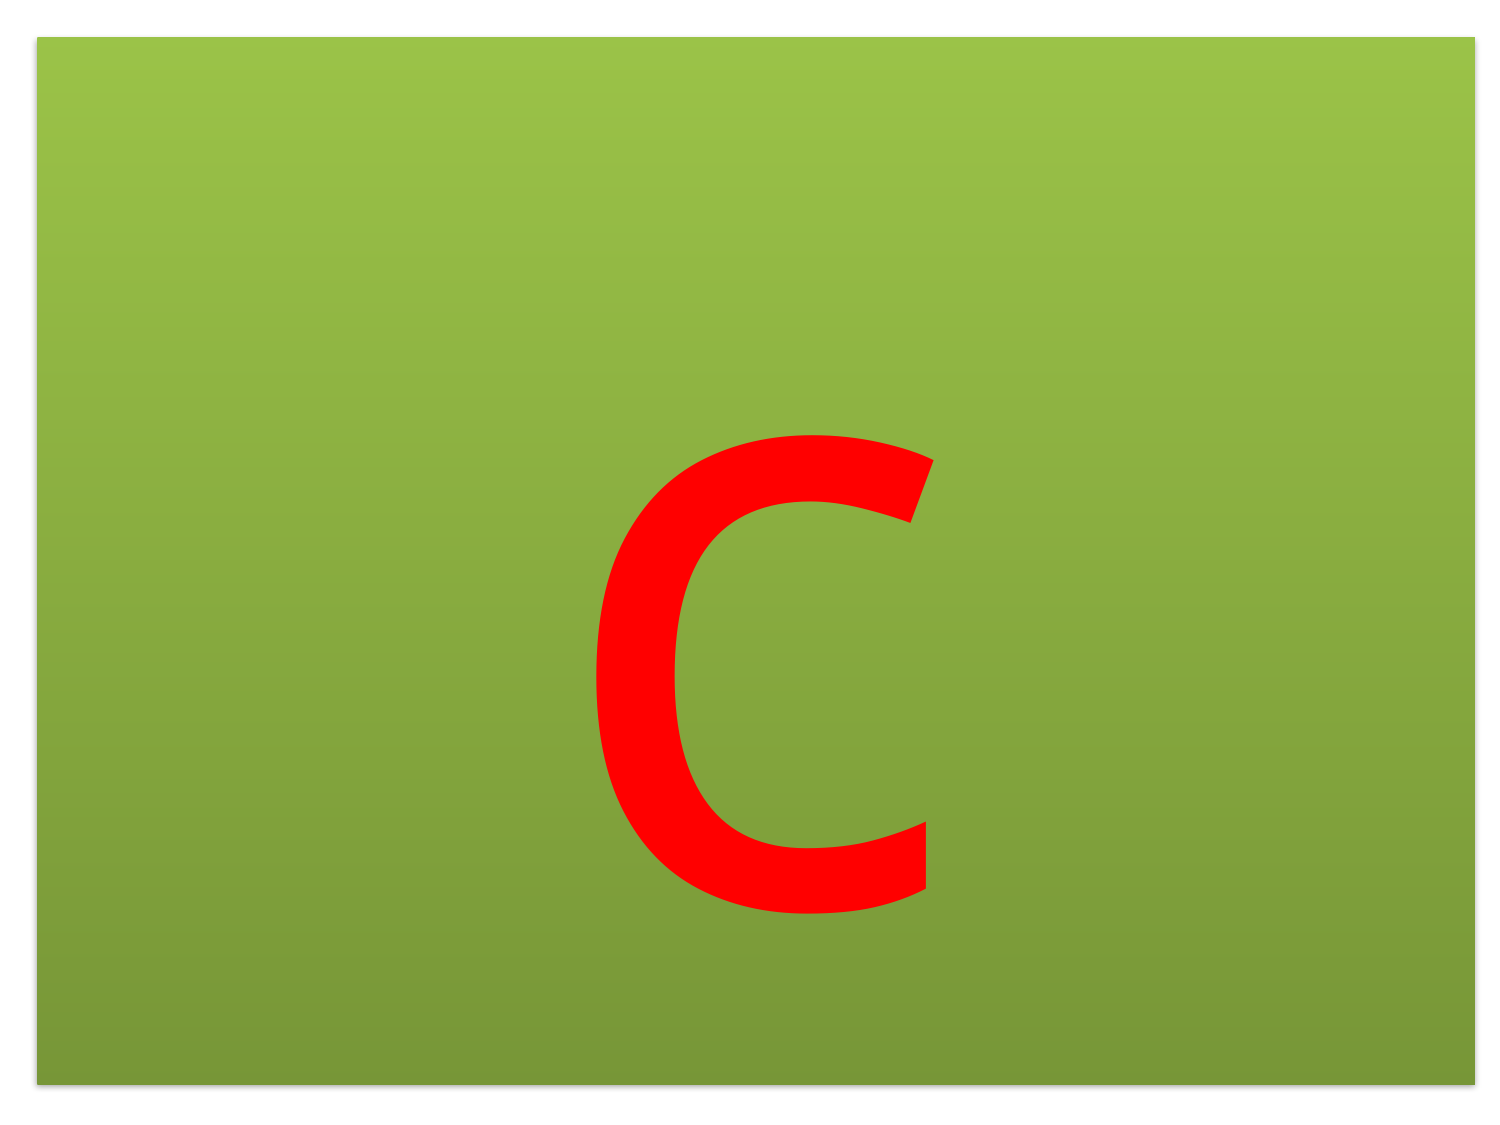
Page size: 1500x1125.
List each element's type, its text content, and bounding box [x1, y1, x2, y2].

text_box c [37, 37, 1475, 1085]
